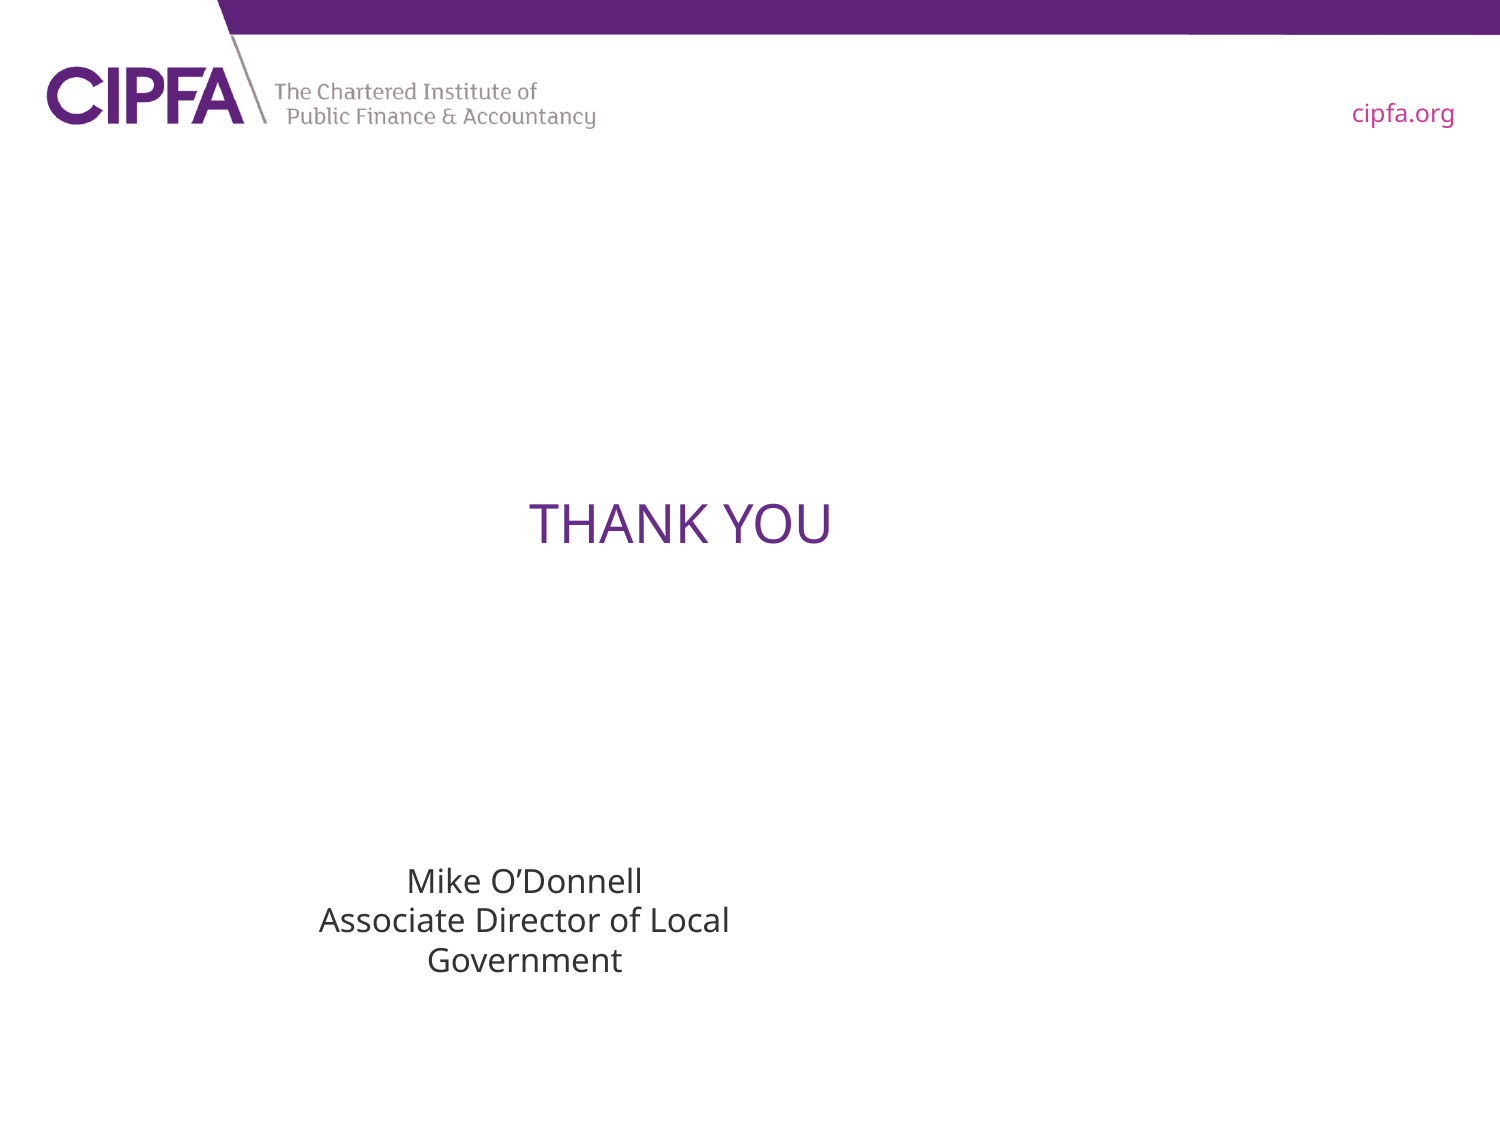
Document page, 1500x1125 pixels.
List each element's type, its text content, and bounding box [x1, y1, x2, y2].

text_box THANK YOU [0, 445, 1440, 599]
picture [0, 0, 1500, 129]
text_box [303, 852, 817, 1014]
